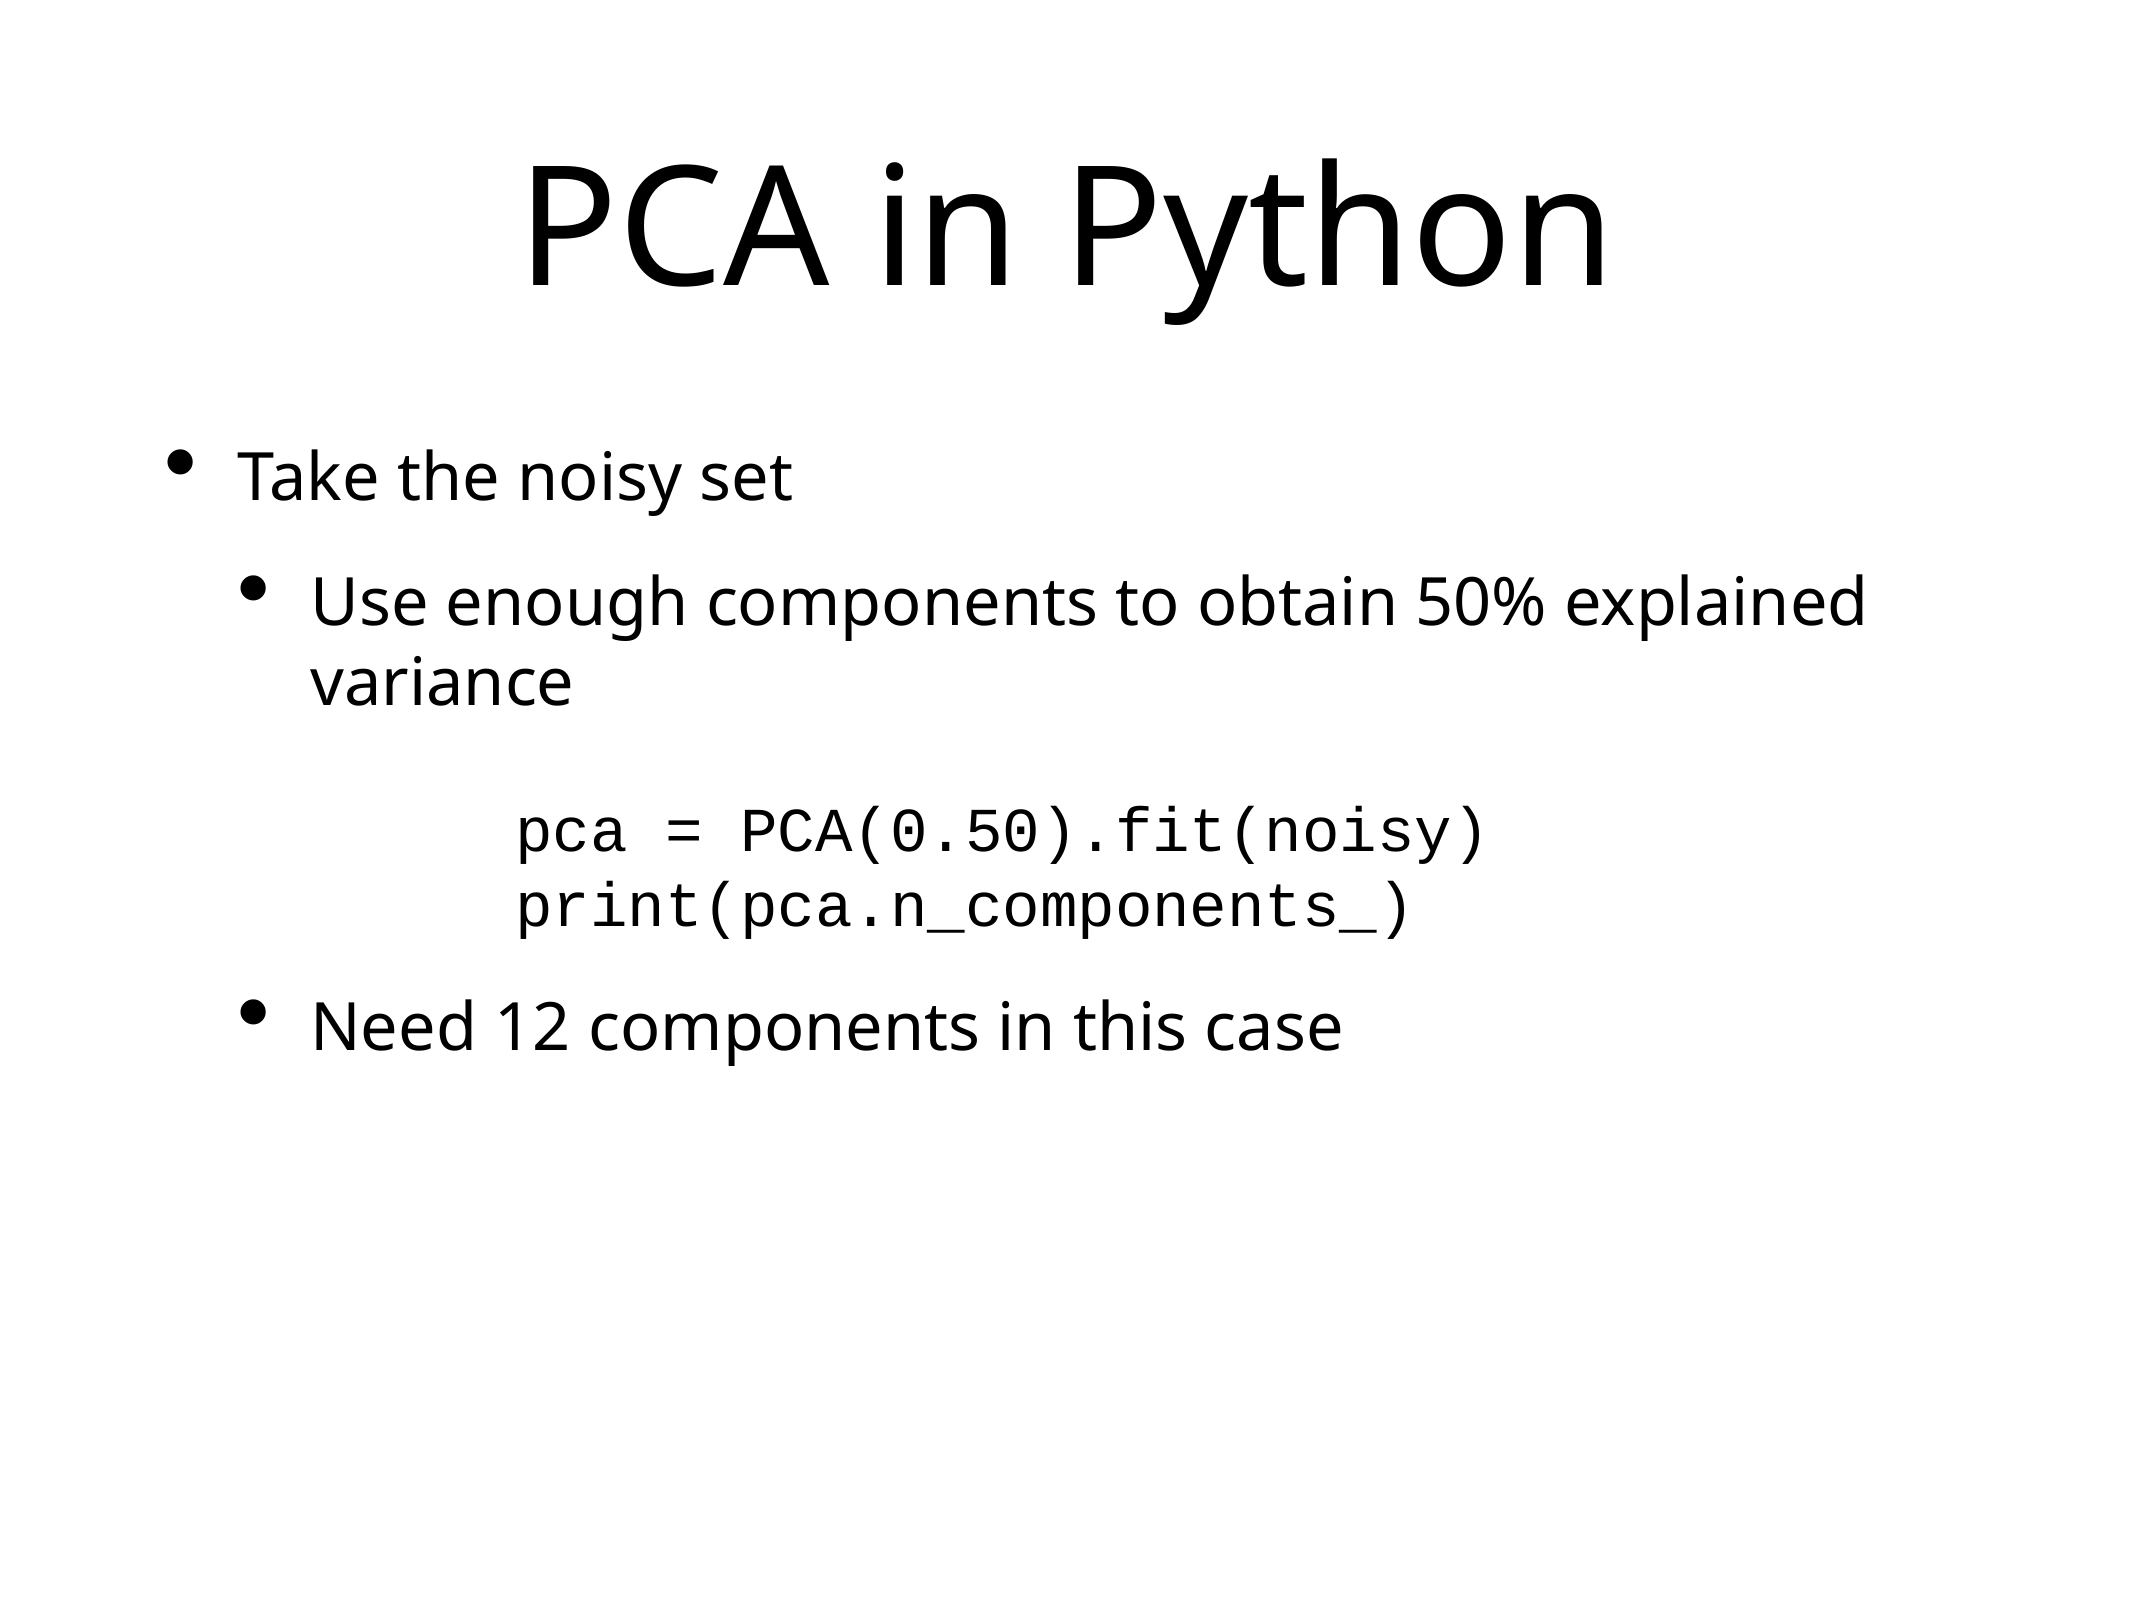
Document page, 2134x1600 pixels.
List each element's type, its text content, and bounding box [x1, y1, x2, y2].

title PCA in Python [155, 41, 1978, 397]
list Take the noisy set Use enough components to obtain 50% explained variance Need 12 components in this case [155, 424, 1978, 1457]
text_box pca = PCA(0.50).fit(noisy) print(pca.n_components_) [506, 780, 1499, 948]
